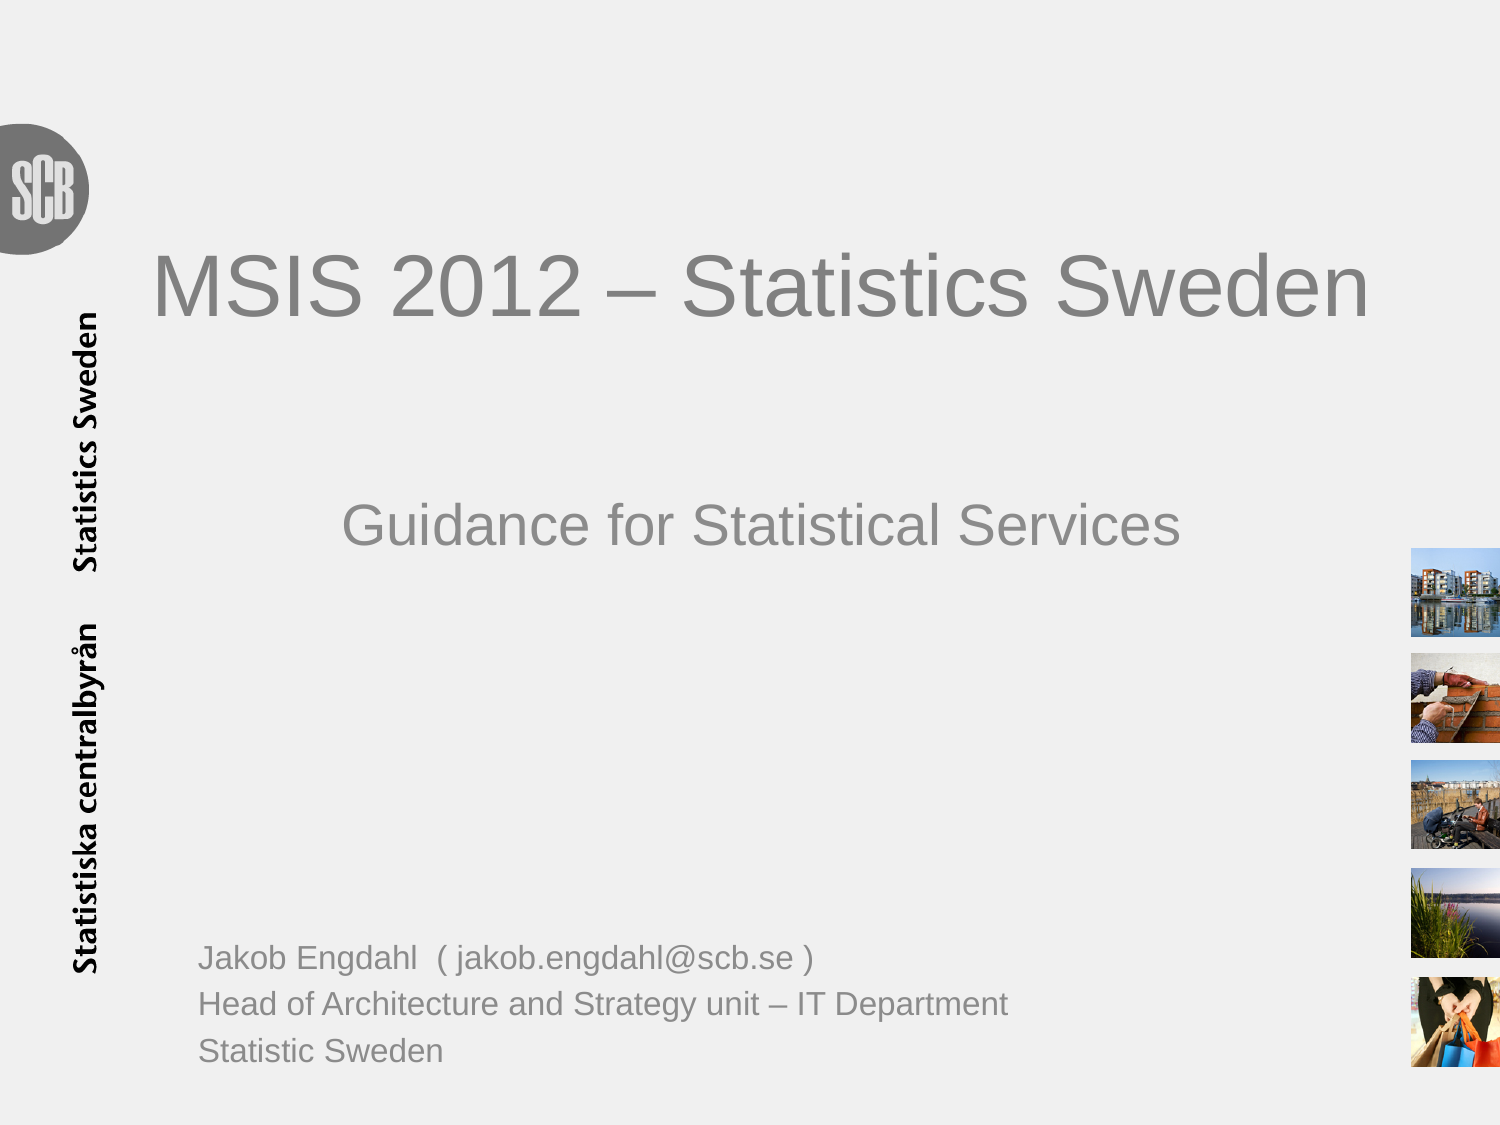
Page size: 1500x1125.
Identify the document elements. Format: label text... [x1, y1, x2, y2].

picture [1411, 760, 1500, 849]
picture [1411, 653, 1500, 743]
subtitle Guidance for Statistical Services [147, 479, 1376, 768]
title MSIS 2012 – Statistics Sweden [135, 160, 1388, 402]
picture [0, 0, 188, 1043]
picture [1411, 977, 1500, 1067]
picture [1411, 868, 1500, 958]
picture [1411, 548, 1500, 637]
text_box Jakob Engdahl ( jakob.engdahl@scb.se ) Head of Architecture and Strategy unit – IT Department Statistic Sweden [182, 928, 1140, 1094]
